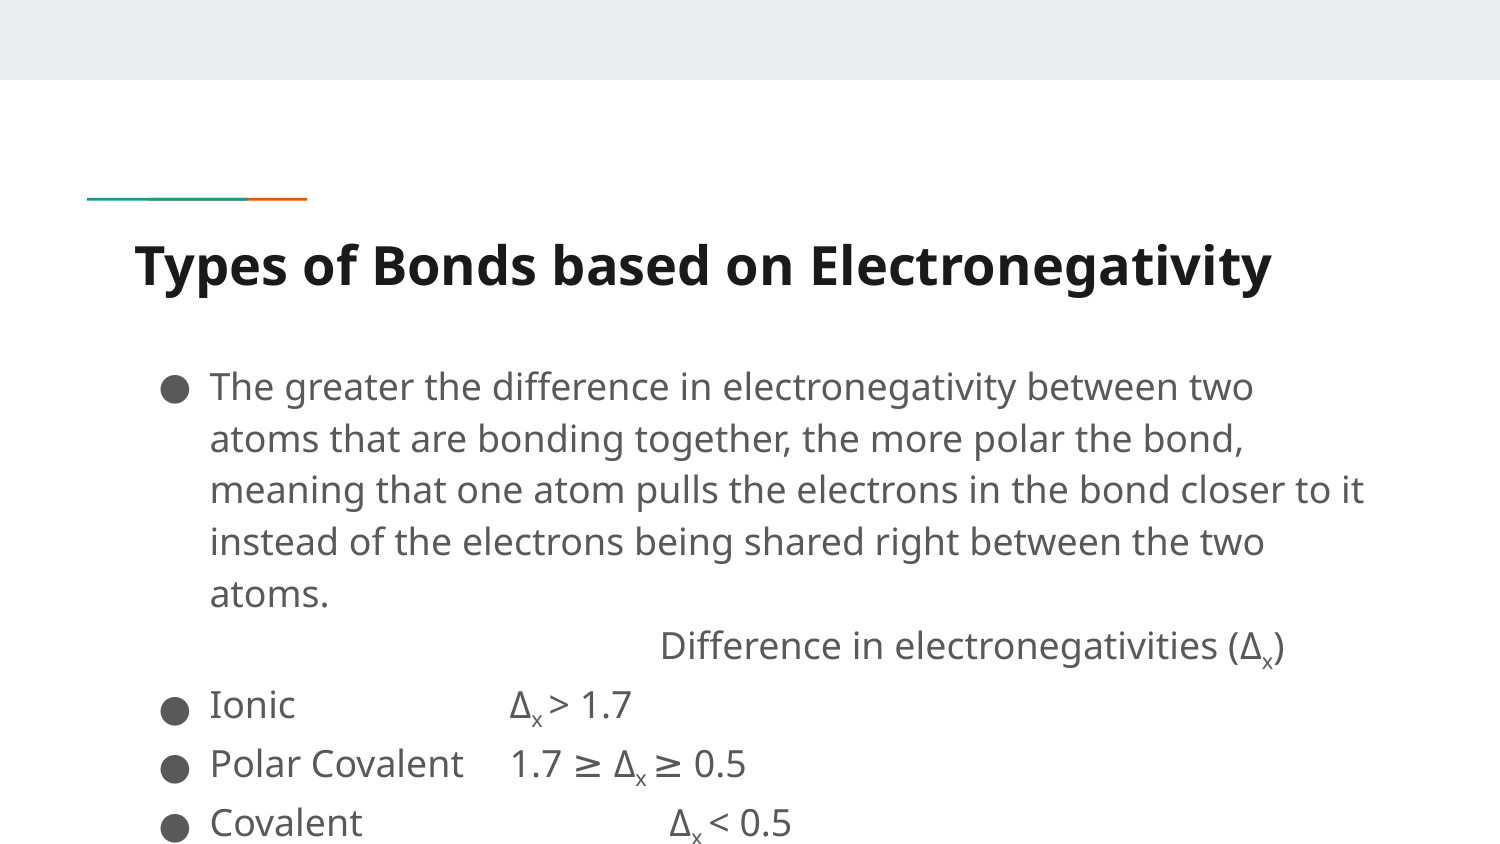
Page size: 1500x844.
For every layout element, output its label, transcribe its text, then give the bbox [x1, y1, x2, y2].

title Types of Bonds based on Electronegativity [119, 216, 1381, 305]
list The greater the difference in electronegativity between two atoms that are bonding together, the more polar the bond, meaning that one atom pulls the electrons in the bond closer to it instead of the electrons being shared right between the two atoms. Difference in electronegativities (Δx) Ionic Δx > 1.7 Polar Covalent 1.7 ≥ Δx ≥ 0.5 Covalent Δx < 0.5 [119, 341, 1381, 712]
